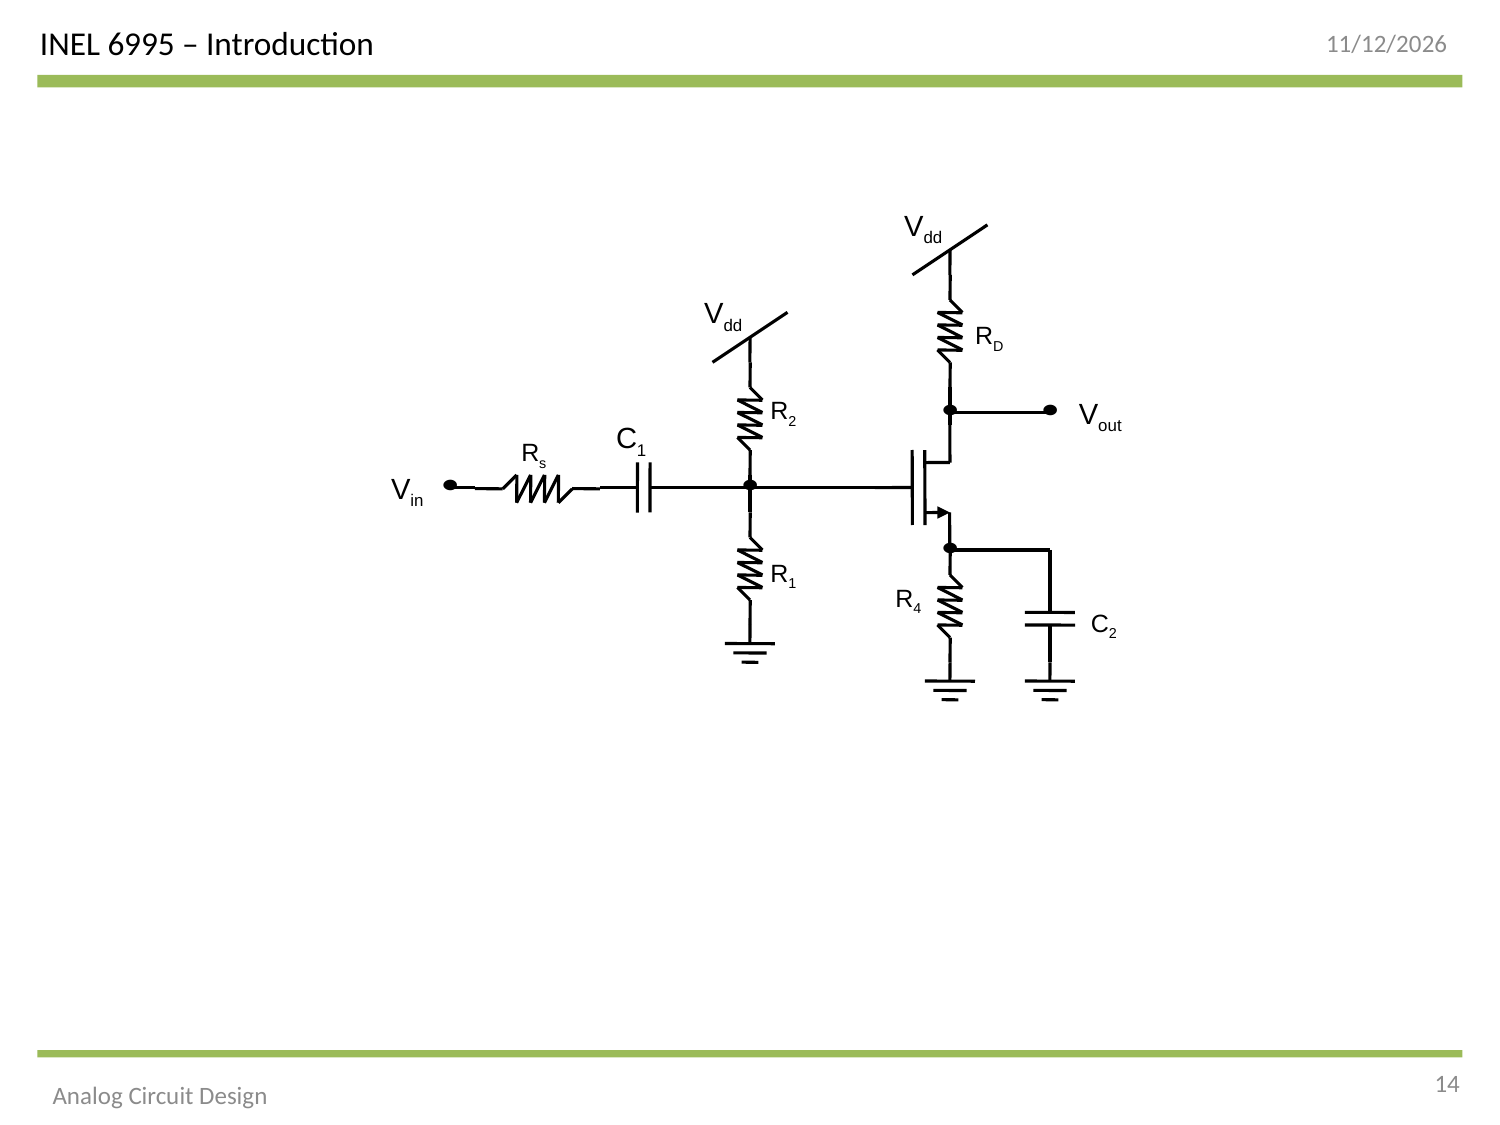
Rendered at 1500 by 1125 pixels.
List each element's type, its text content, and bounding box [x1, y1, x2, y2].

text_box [374, 199, 1139, 701]
slide_number 14 [1125, 1052, 1475, 1113]
footer Analog Circuit Design [37, 1065, 300, 1125]
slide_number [1112, 12, 1463, 73]
